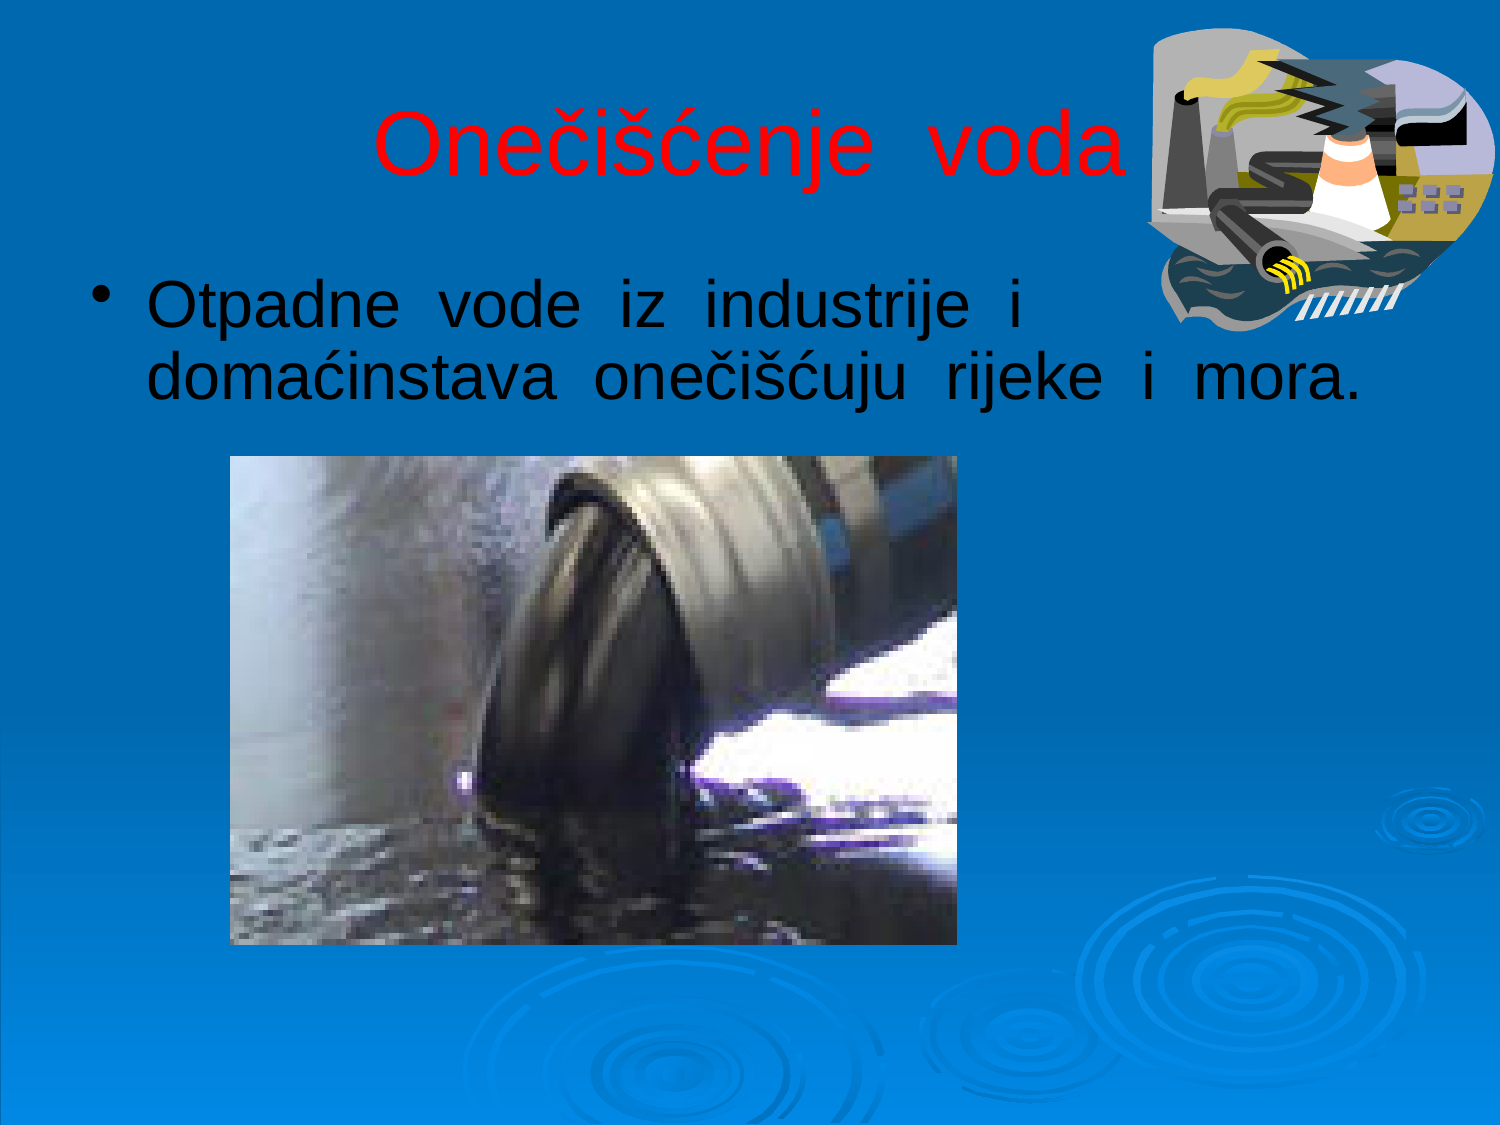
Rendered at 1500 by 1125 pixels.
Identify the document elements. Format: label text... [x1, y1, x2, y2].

title Onečišćenje voda [75, 45, 1141, 233]
picture [1146, 23, 1500, 337]
picture [229, 455, 958, 945]
list Otpadne vode iz industrije i domaćinstava onečišćuju rijeke i mora. [75, 262, 1425, 1005]
